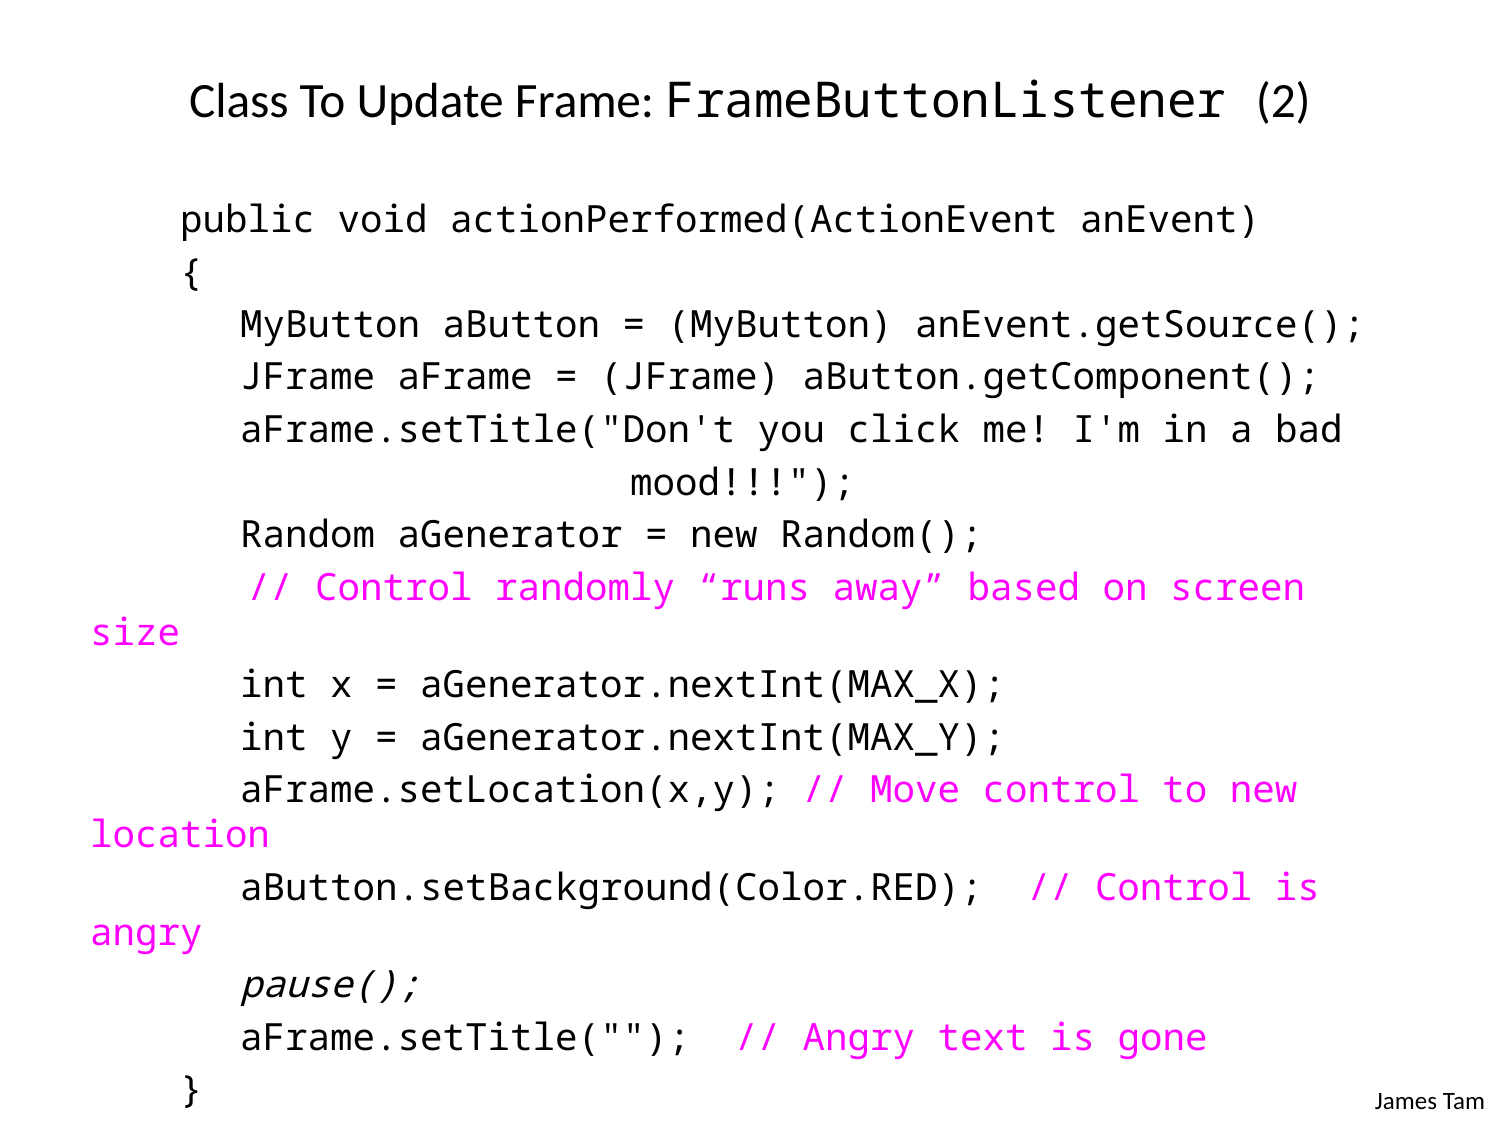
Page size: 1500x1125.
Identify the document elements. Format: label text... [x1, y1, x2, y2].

list public void actionPerformed(ActionEvent anEvent) { MyButton aButton = (MyButton) anEvent.getSource(); JFrame aFrame = (JFrame) aButton.getComponent(); aFrame.setTitle("Don't you click me! I'm in a bad mood!!!"); Random aGenerator = new Random(); // Control randomly “runs away” based on screen size int x = aGenerator.nextInt(MAX_X); int y = aGenerator.nextInt(MAX_Y); aFrame.setLocation(x,y); // Move control to new location aButton.setBackground(Color.RED); // Control is angry pause(); aFrame.setTitle(""); // Angry text is gone } [75, 187, 1425, 1075]
title Class To Update Frame: FrameButtonListener (2) [75, 45, 1425, 150]
